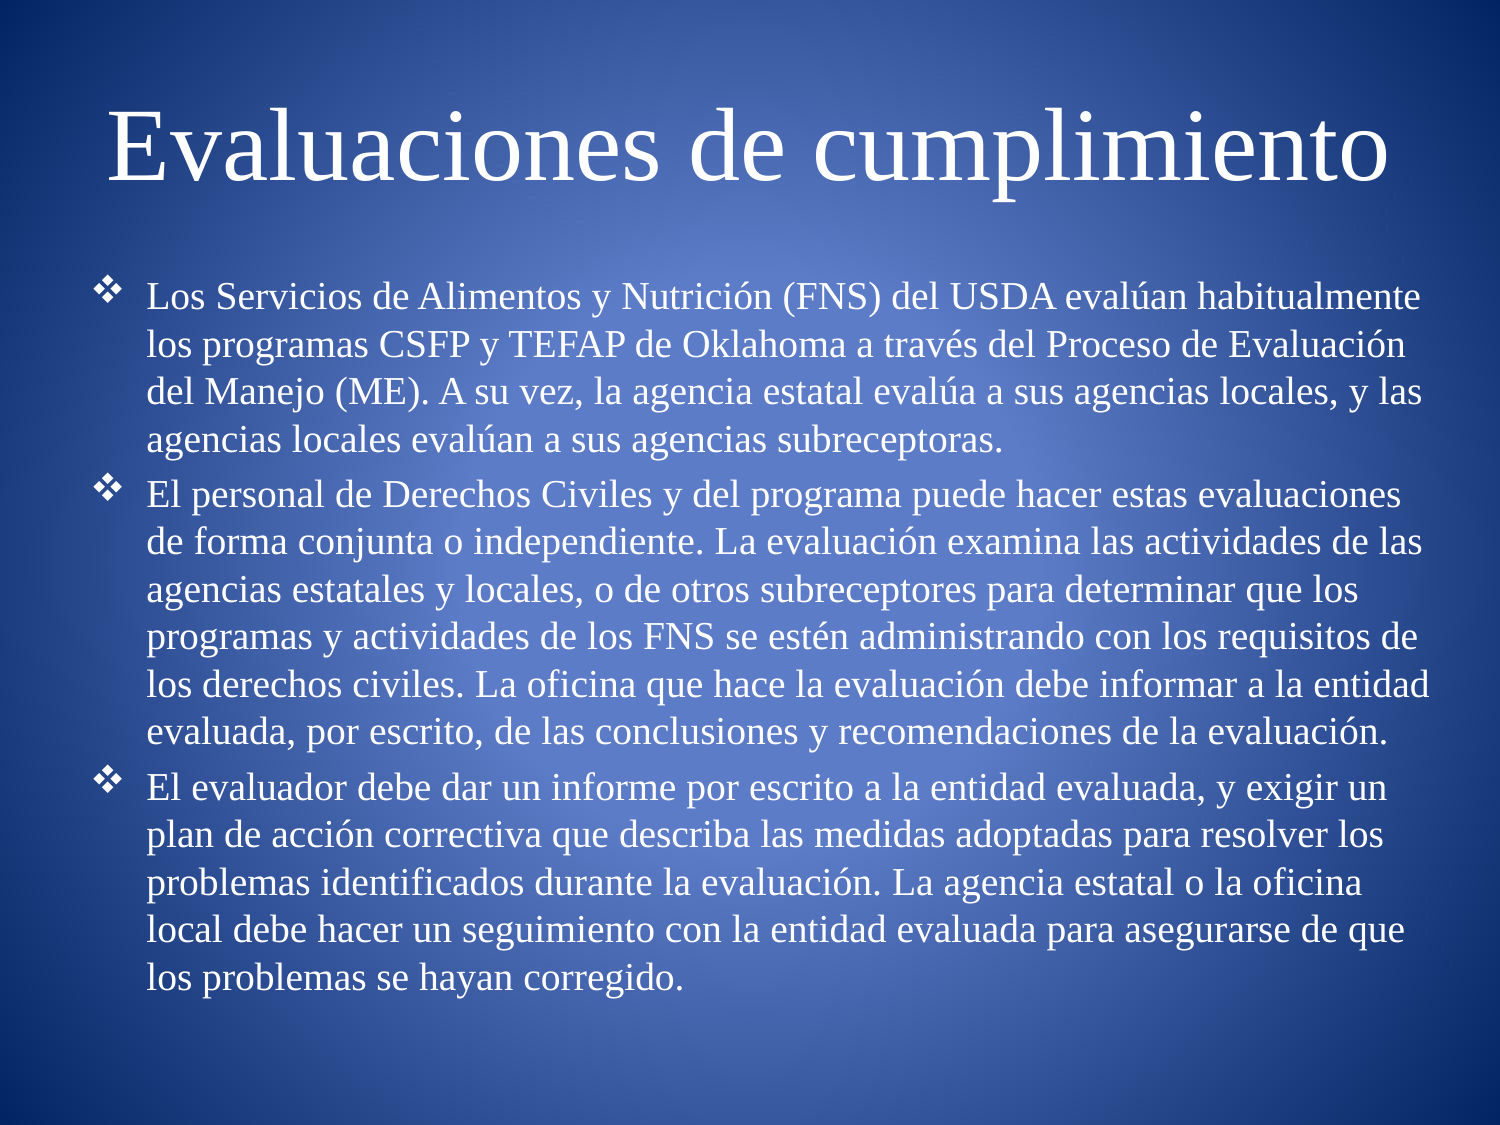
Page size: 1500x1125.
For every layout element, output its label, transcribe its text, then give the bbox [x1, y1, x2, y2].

list Los Servicios de Alimentos y Nutrición (FNS) del USDA evalúan habitualmente los programas CSFP y TEFAP de Oklahoma a través del Proceso de Evaluación del Manejo (ME). A su vez, la agencia estatal evalúa a sus agencias locales, y las agencias locales evalúan a sus agencias subreceptoras. El personal de Derechos Civiles y del programa puede hacer estas evaluaciones de forma conjunta o independiente. La evaluación examina las actividades de las agencias estatales y locales, o de otros subreceptores para determinar que los programas y actividades de los FNS se estén administrando con los requisitos de los derechos civiles. La oficina que hace la evaluación debe informar a la entidad evaluada, por escrito, de las conclusiones y recomendaciones de la evaluación. El evaluador debe dar un informe por escrito a la entidad evaluada, y exigir un plan de acción correctiva que describa las medidas adoptadas para resolver los problemas identificados durante la evaluación. La agencia estatal o la oficina local debe hacer un seguimiento con la entidad evaluada para asegurarse de que los problemas se hayan corregido. [75, 262, 1447, 1005]
title Evaluaciones de cumplimiento [75, 45, 1425, 233]
picture [0, 0, 1500, 1125]
